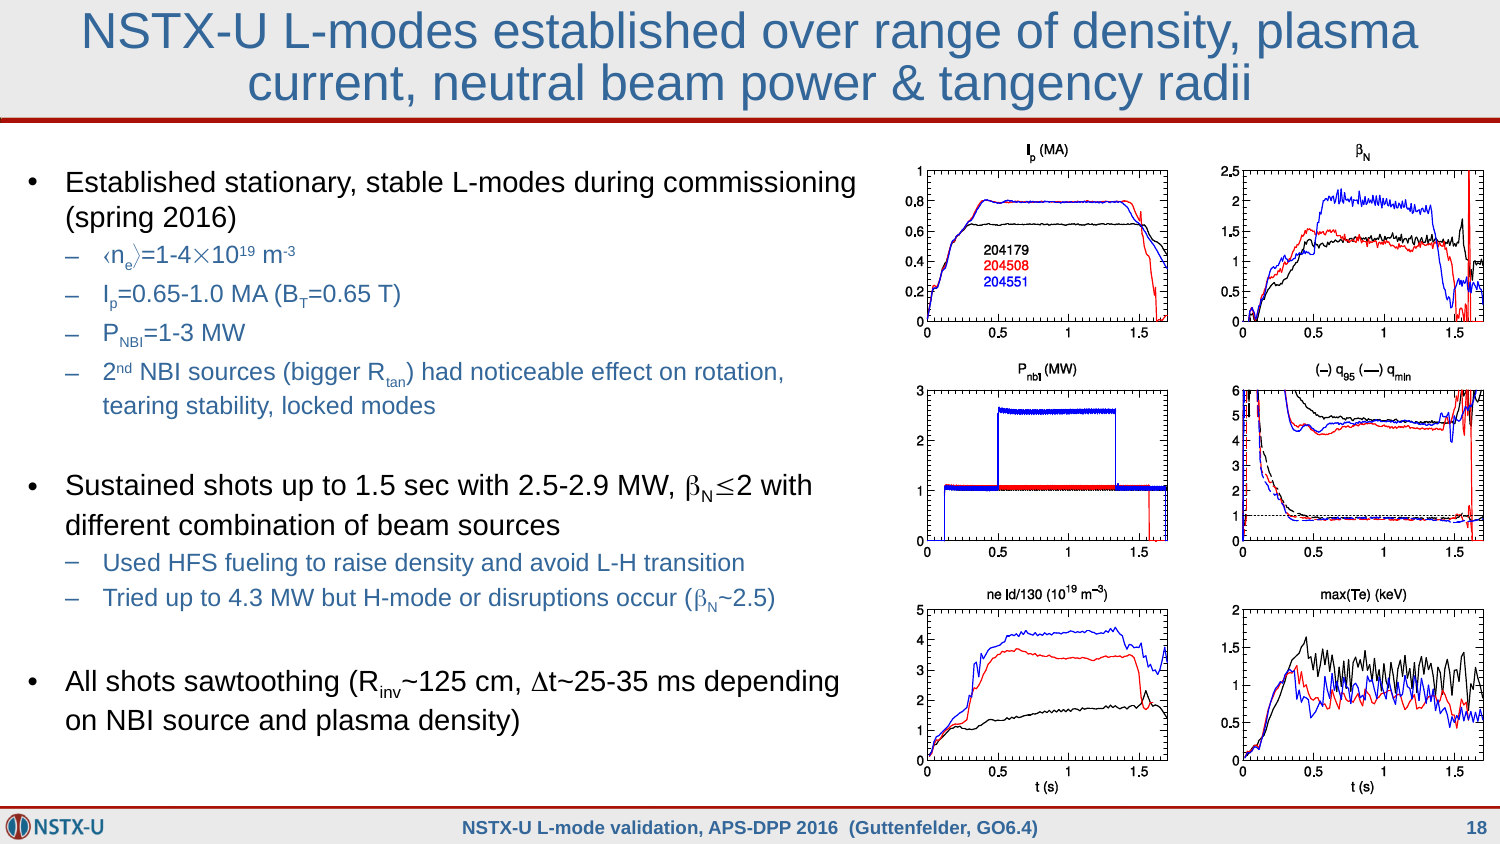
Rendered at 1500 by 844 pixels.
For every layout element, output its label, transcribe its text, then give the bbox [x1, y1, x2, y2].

picture [0, 119, 1500, 123]
picture [0, 806, 1500, 844]
title NSTX-U L-modes established over range of density, plasma current, neutral beam power & tangency radii [0, 0, 1500, 119]
picture [905, 134, 1488, 798]
list Established stationary, stable L-modes during commissioning (spring 2016) ne=1-41019 m-3 Ip=0.65-1.0 MA (BT=0.65 T) PNBI=1-3 MW 2nd NBI sources (bigger Rtan) had noticeable effect on rotation, tearing stability, locked modes Sustained shots up to 1.5 sec with 2.5-2.9 MW, bN2 with different combination of beam sources Used HFS fueling to raise density and avoid L-H transition Tried up to 4.3 MW but H-mode or disruptions occur (bN~2.5) All shots sawtoothing (Rinv~125 cm, Dt~25-35 ms depending on NBI source and plasma density) [12, 156, 875, 772]
